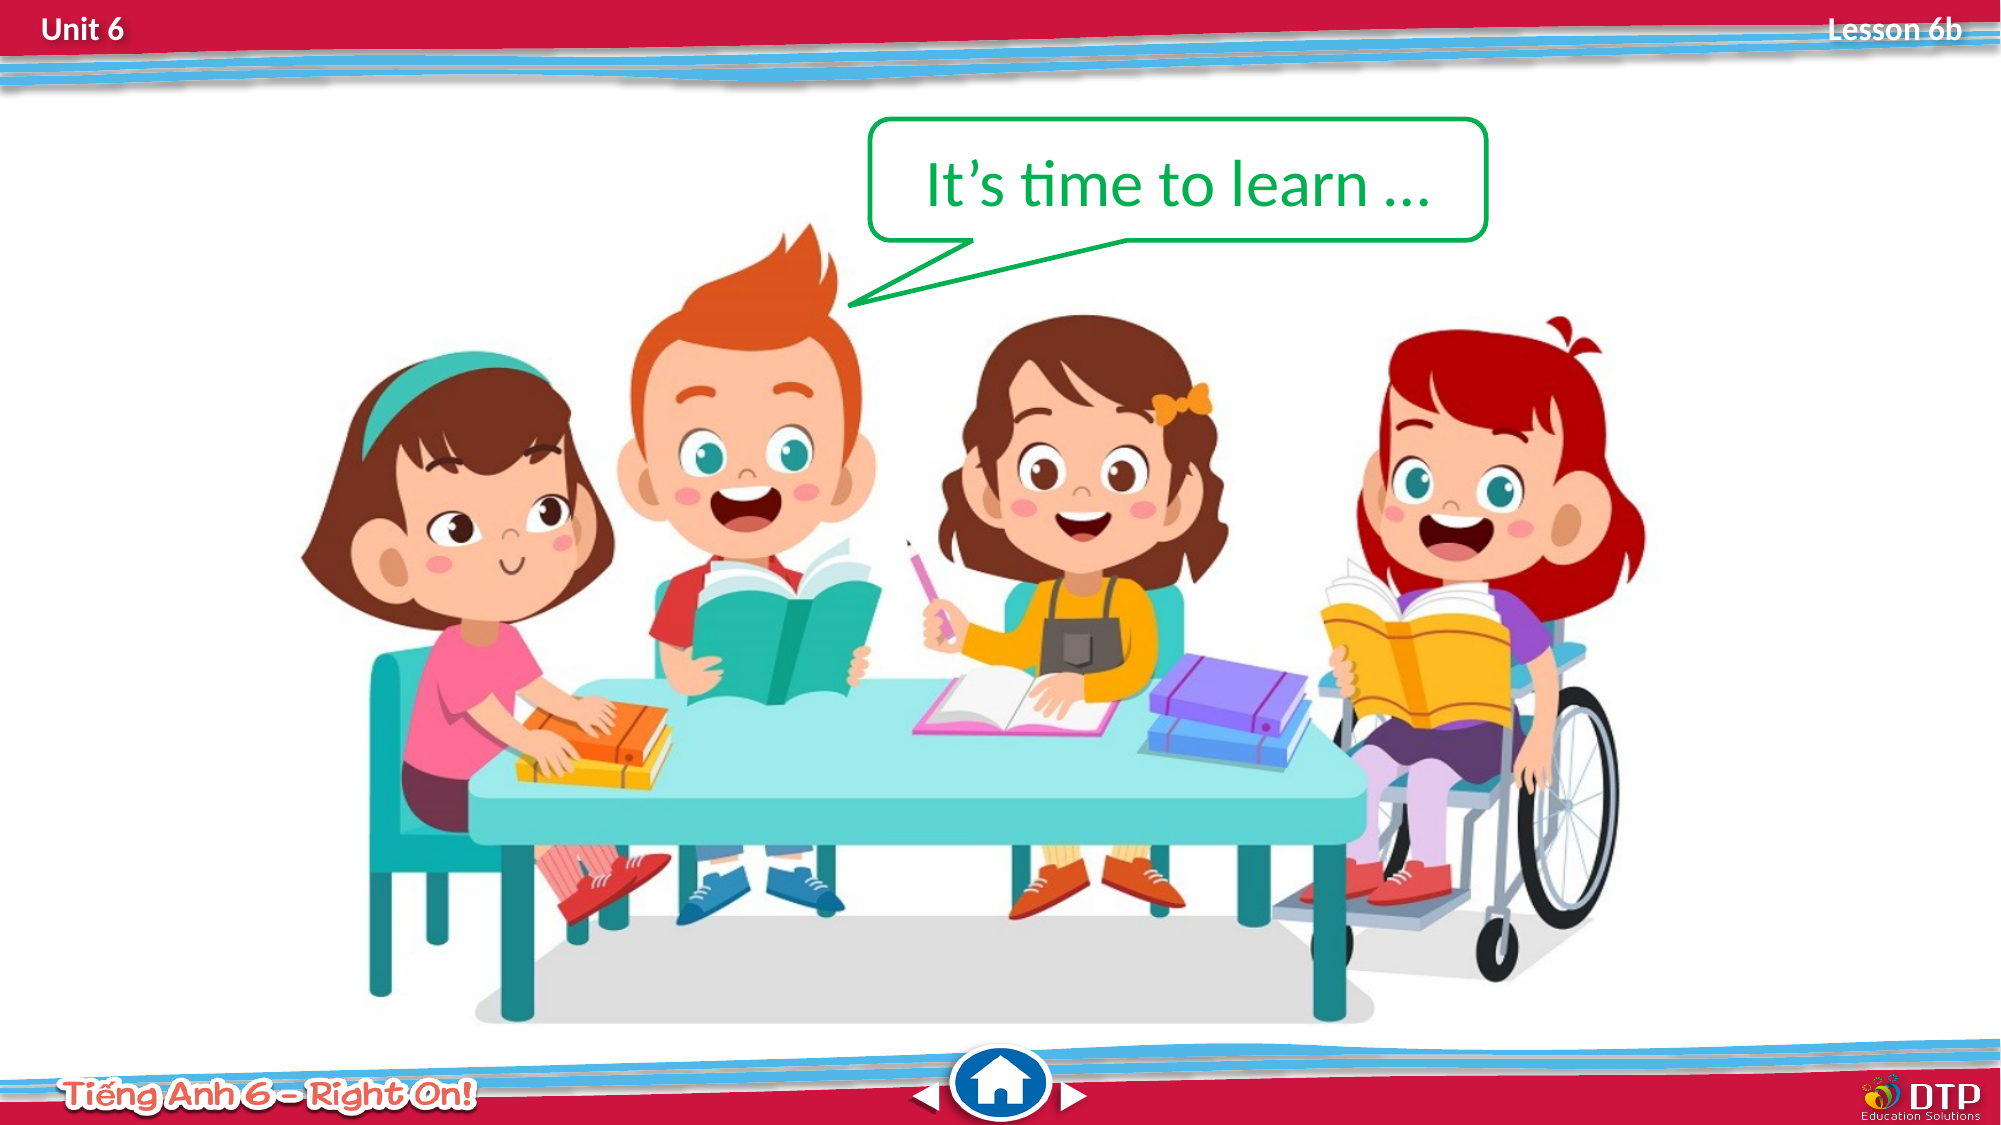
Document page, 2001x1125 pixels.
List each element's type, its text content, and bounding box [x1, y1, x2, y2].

text_box It’s time to learn … [869, 117, 1488, 207]
picture [0, 0, 2000, 1125]
